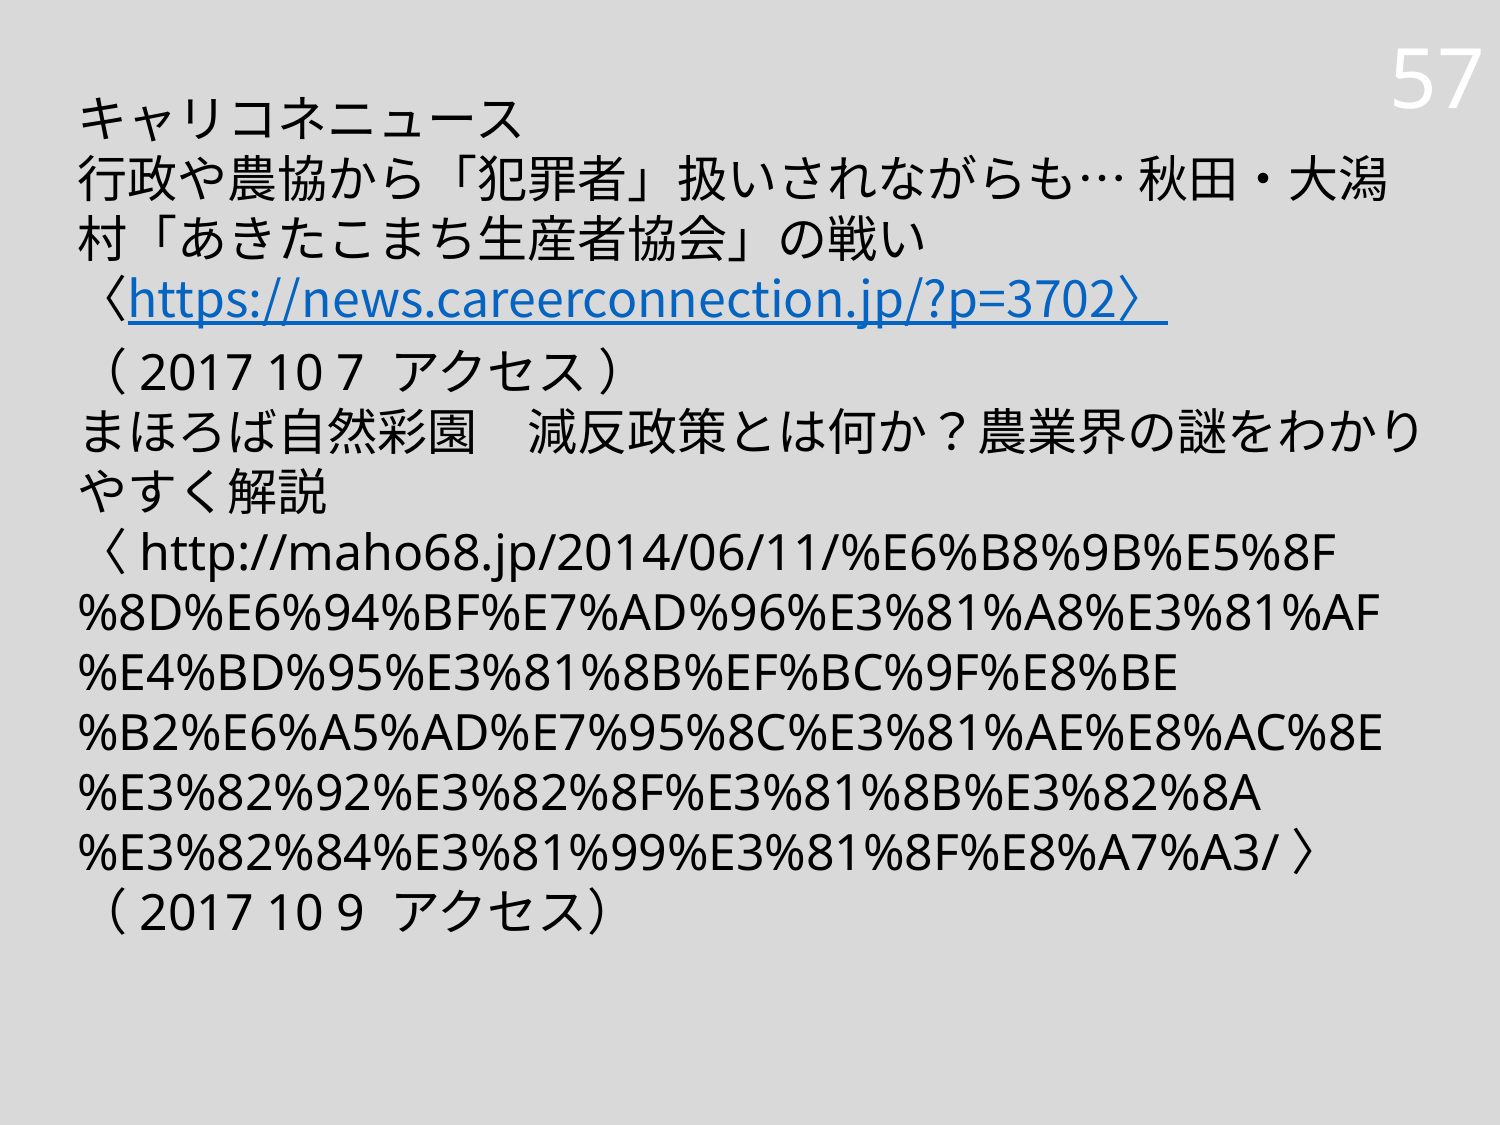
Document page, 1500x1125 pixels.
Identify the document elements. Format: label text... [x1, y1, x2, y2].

slide_number 57 [1208, 0, 1500, 165]
text_box キャリコネニュース 行政や農協から「犯罪者」扱いされながらも… 秋田・大潟村「あきたこまち生産者協会」の戦い 〈https://news.careerconnection.jp/?p=3702〉 （2017 10 7 アクセス ） まほろば自然彩園 減反政策とは何か？農業界の謎をわかりやすく解説 〈http://maho68.jp/2014/06/11/%E6%B8%9B%E5%8F%8D%E6%94%BF%E7%AD%96%E3%81%A8%E3%81%AF%E4%BD%95%E3%81%8B%EF%BC%9F%E8%BE%B2%E6%A5%AD%E7%95%8C%E3%81%AE%E8%AC%8E%E3%82%92%E3%82%8F%E3%81%8B%E3%82%8A%E3%82%84%E3%81%99%E3%81%8F%E8%A7%A3/〉 （2017 10 9 アクセス） [62, 80, 1445, 993]
